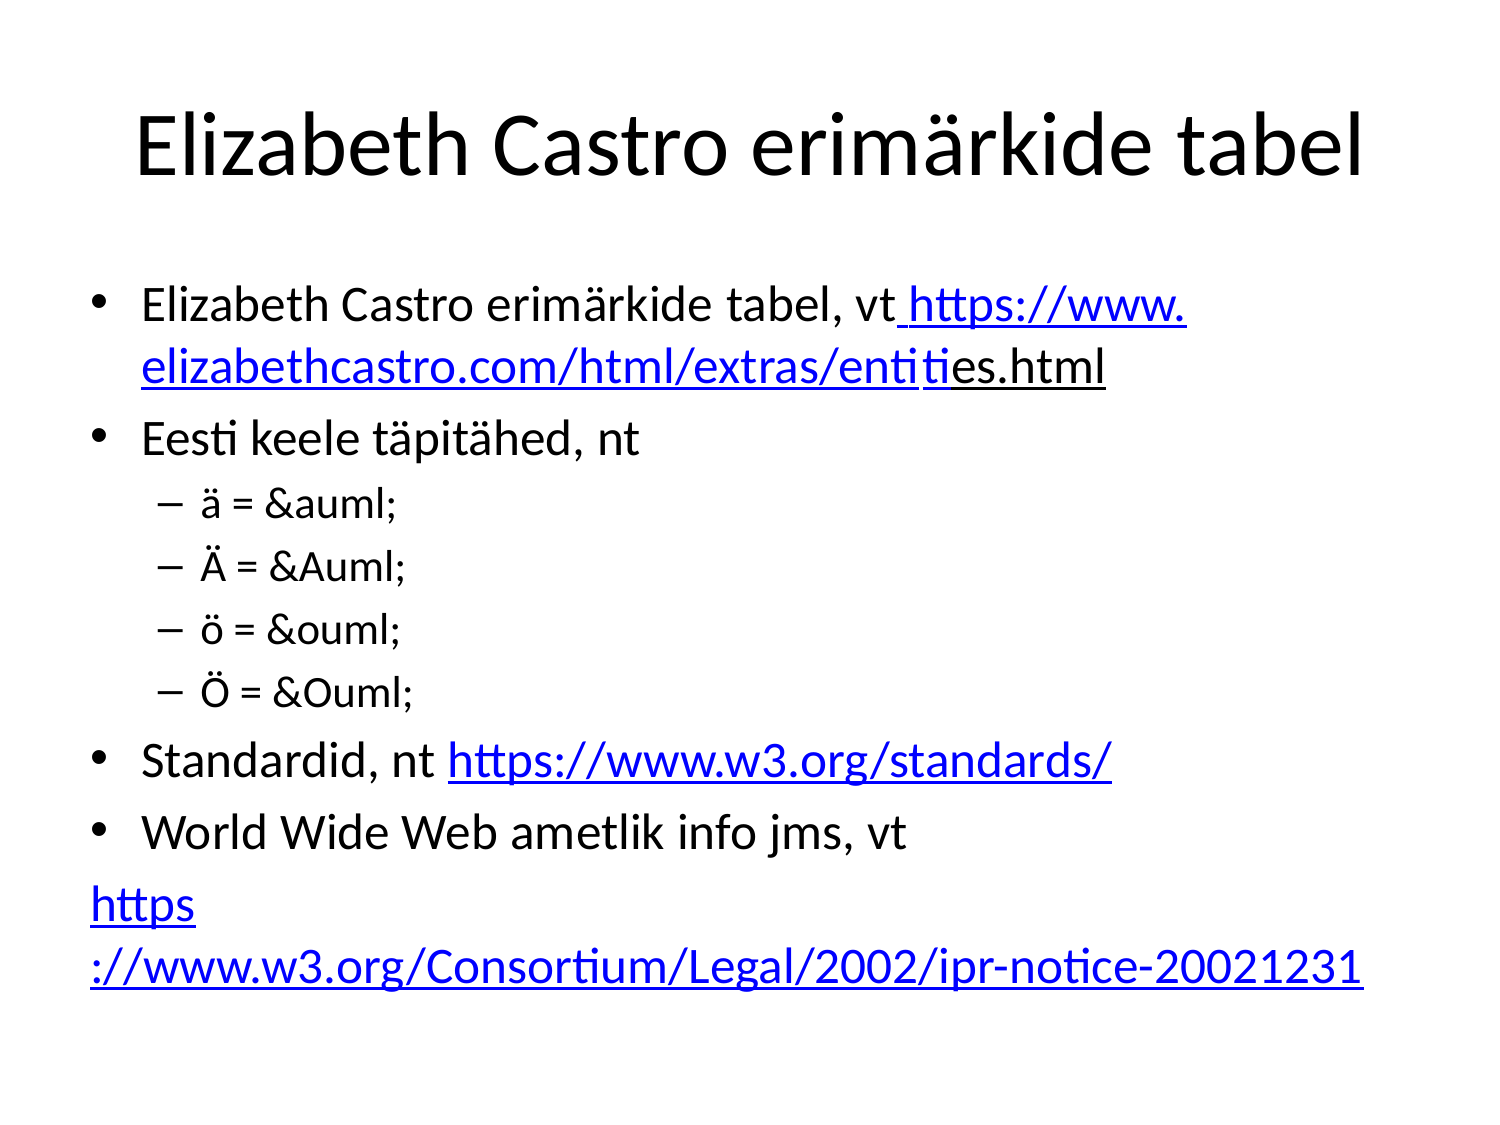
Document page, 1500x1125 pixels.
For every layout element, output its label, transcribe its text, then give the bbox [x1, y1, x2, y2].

title Elizabeth Castro erimärkide tabel [75, 45, 1425, 233]
list Elizabeth Castro erimärkide tabel, vt https://www.elizabethcastro.com/html/extras/entities.html Eesti keele täpitähed, nt ä = &auml; Ä = &Auml; ö = &ouml; Ö = &Ouml; Standardid, nt https://www.w3.org/standards/ World Wide Web ametlik info jms, vt https://www.w3.org/Consortium/Legal/2002/ipr-notice-20021231 [75, 262, 1425, 1005]
